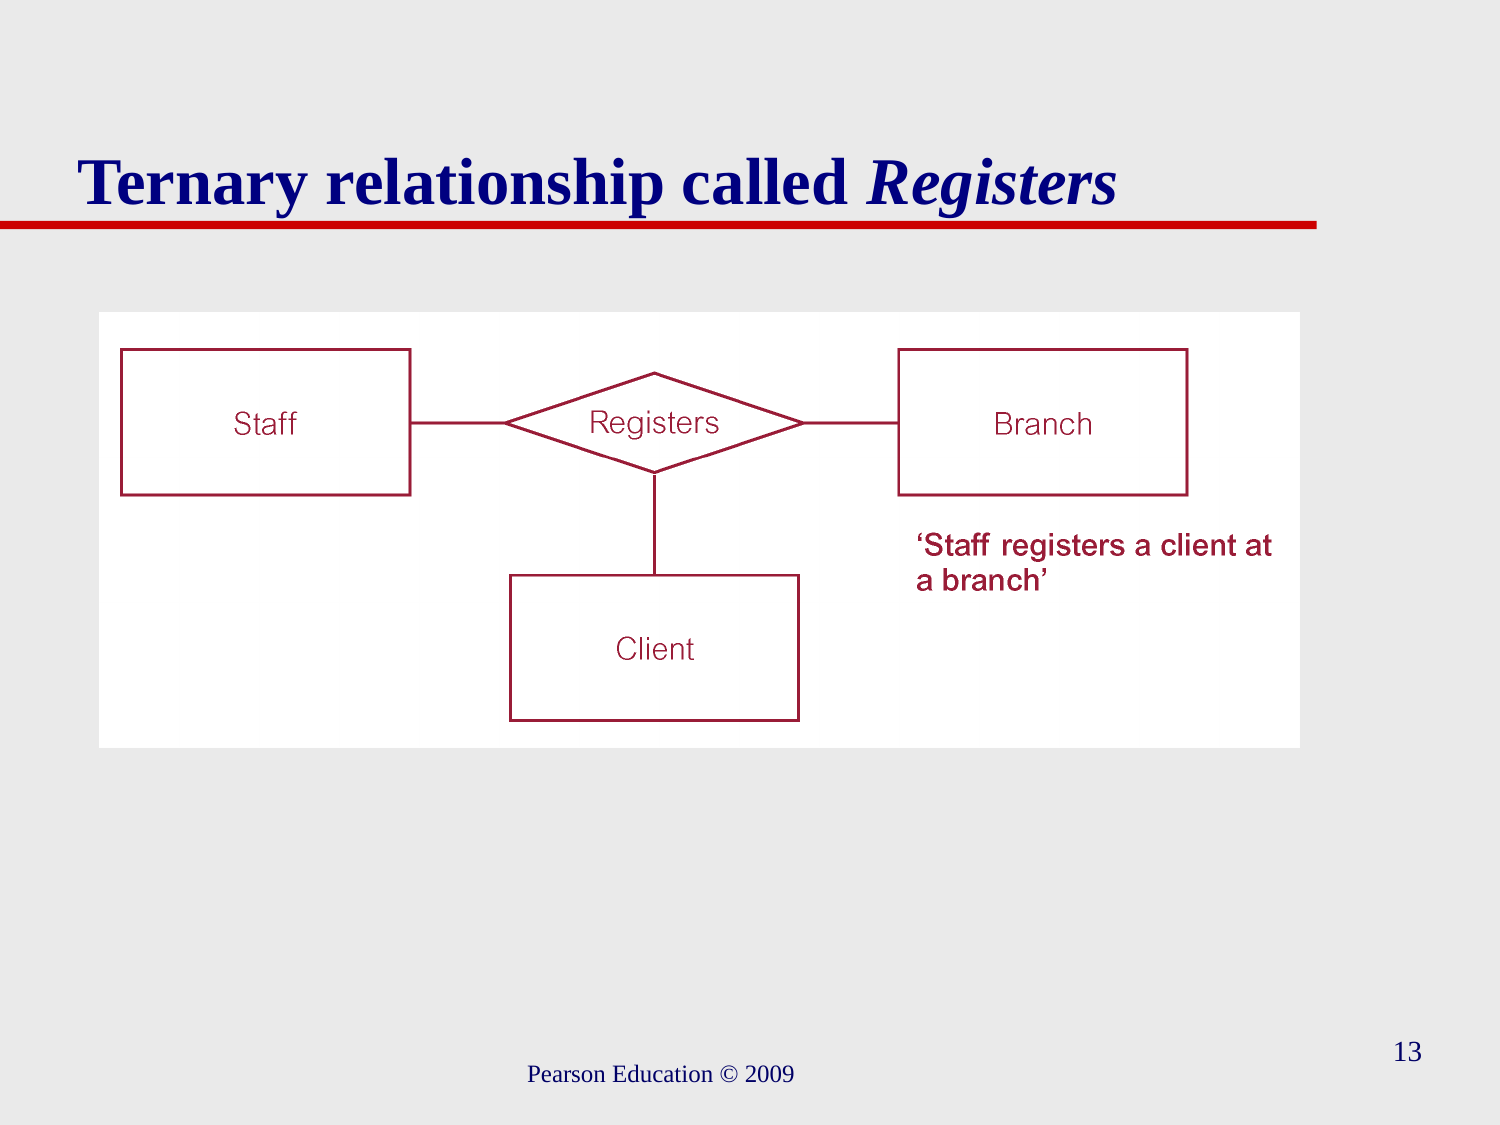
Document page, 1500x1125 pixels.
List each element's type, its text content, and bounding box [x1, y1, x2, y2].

slide_number 13 [1125, 1012, 1438, 1088]
title Ternary relationship called Registers [62, 43, 1338, 226]
text_box Pearson Education © 2009 [512, 1050, 1038, 1095]
picture [99, 312, 1301, 748]
